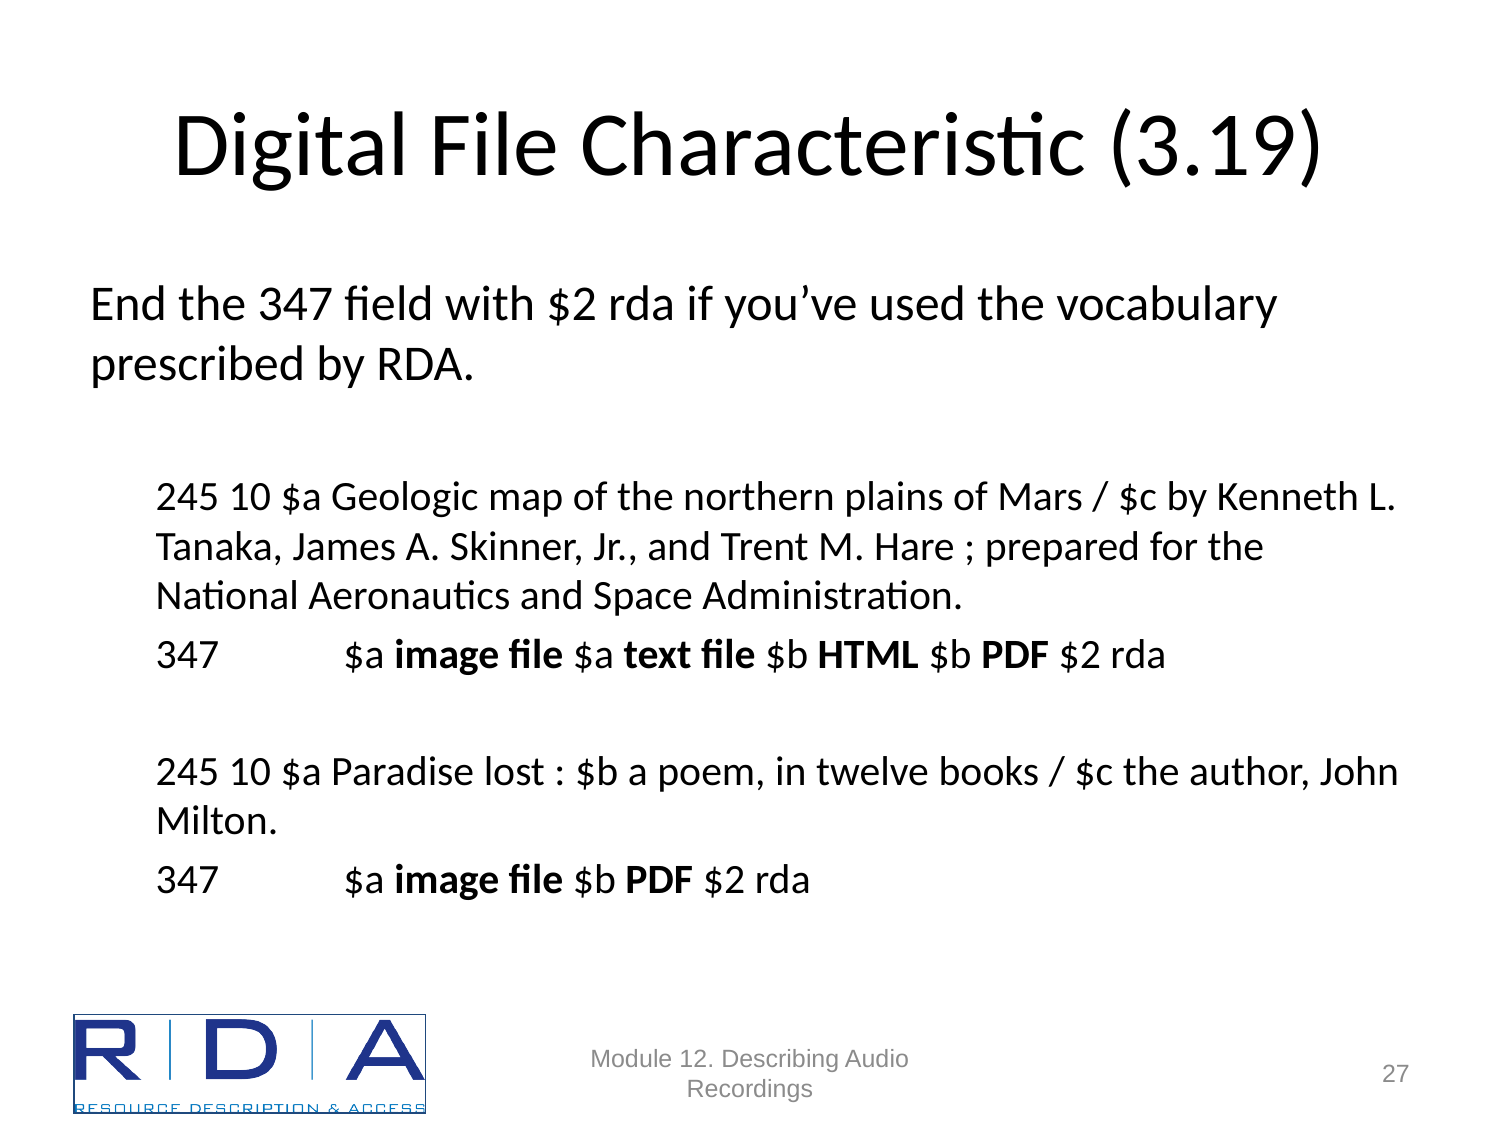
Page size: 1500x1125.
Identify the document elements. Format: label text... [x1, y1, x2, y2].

footer Module 12. Describing Audio Recordings [512, 1042, 988, 1103]
picture [75, 1015, 425, 1112]
list End the 347 field with $2 rda if you’ve used the vocabulary prescribed by RDA. 245 10 $a Geologic map of the northern plains of Mars / $c by Kenneth L. Tanaka, James A. Skinner, Jr., and Trent M. Hare ; prepared for the National Aeronautics and Space Administration. 347 $a image file $a text file $b HTML $b PDF $2 rda 245 10 $a Paradise lost : $b a poem, in twelve books / $c the author, John Milton. 347 $a image file $b PDF $2 rda [75, 262, 1425, 1005]
title Digital File Characteristic (3.19) [75, 45, 1425, 233]
slide_number 27 [1074, 1042, 1425, 1103]
